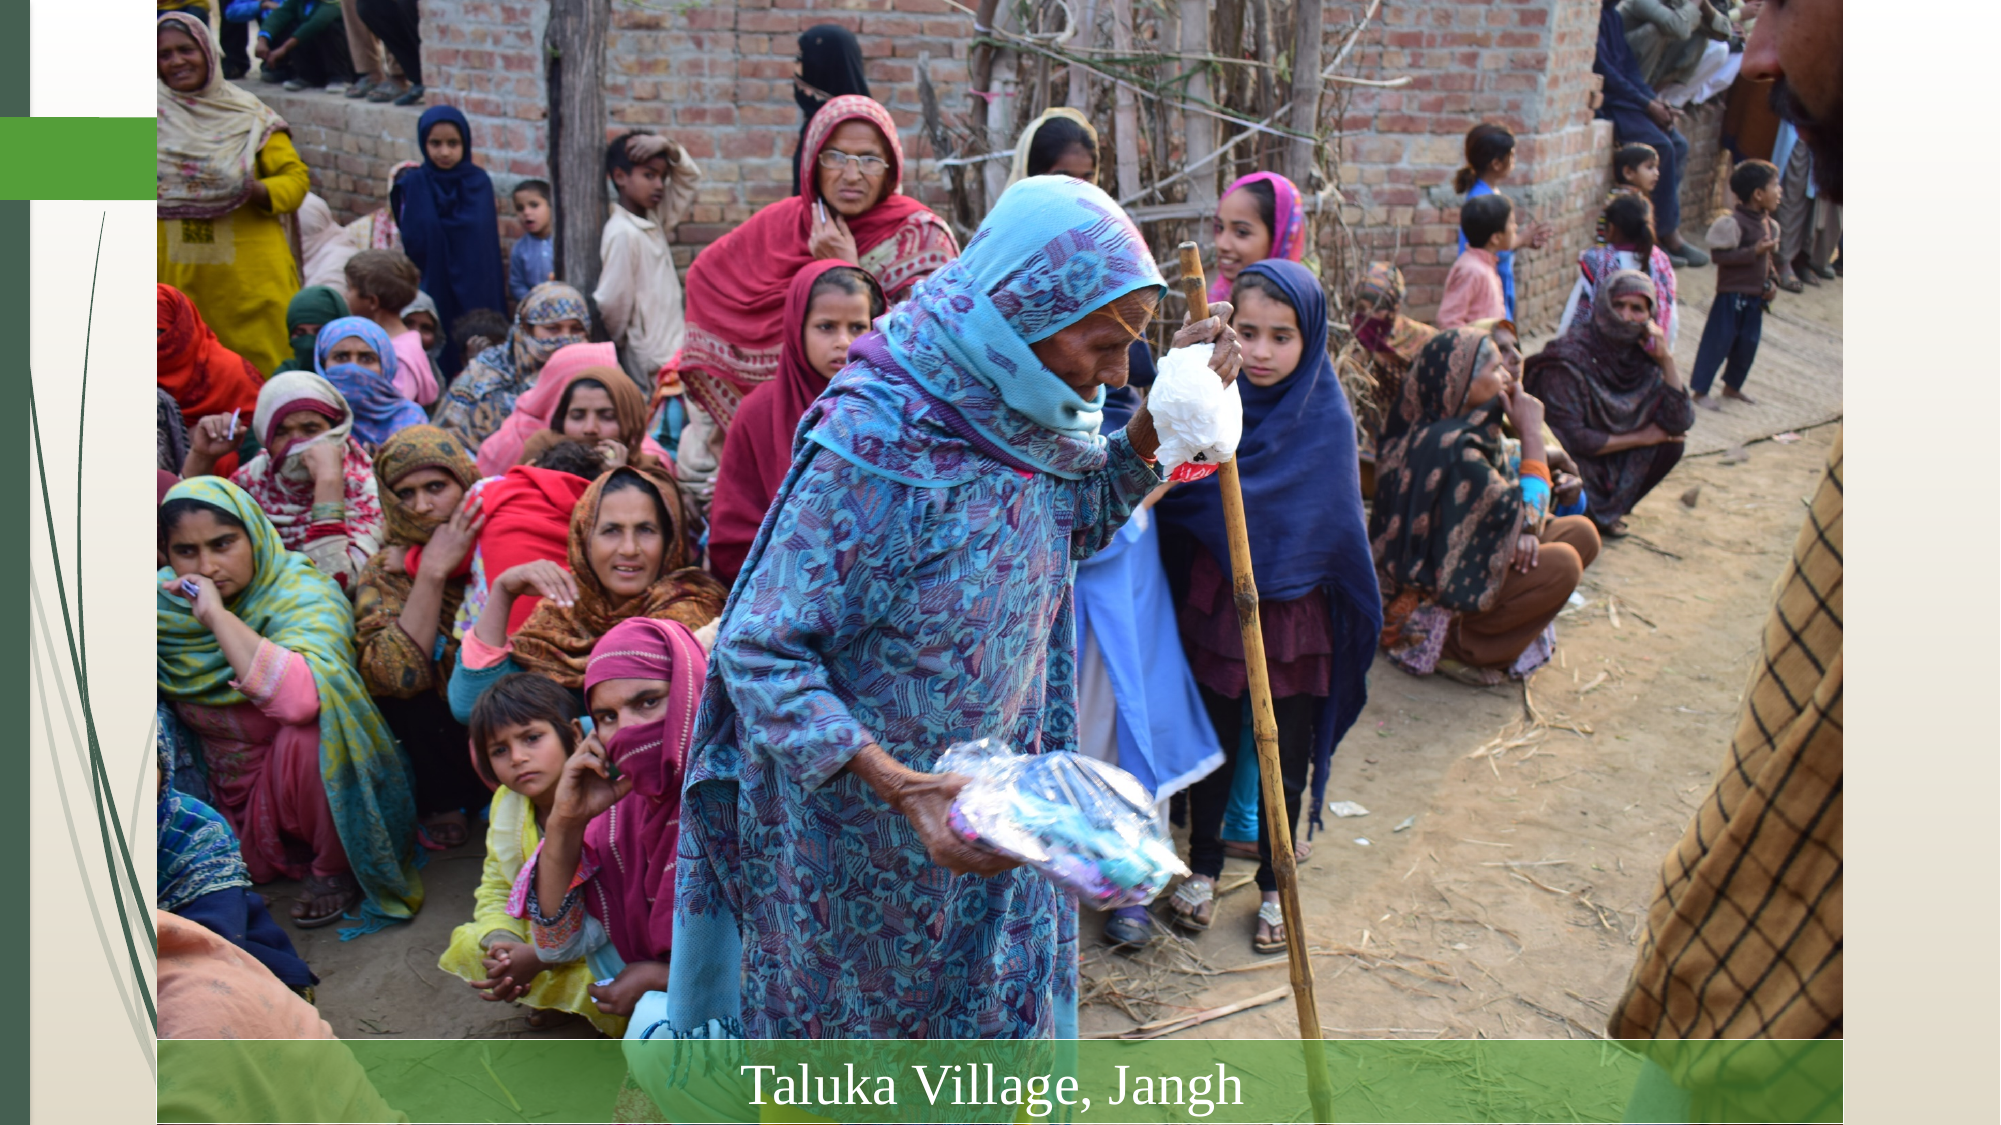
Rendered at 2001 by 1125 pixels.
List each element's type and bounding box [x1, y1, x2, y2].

picture [156, 0, 1844, 1125]
